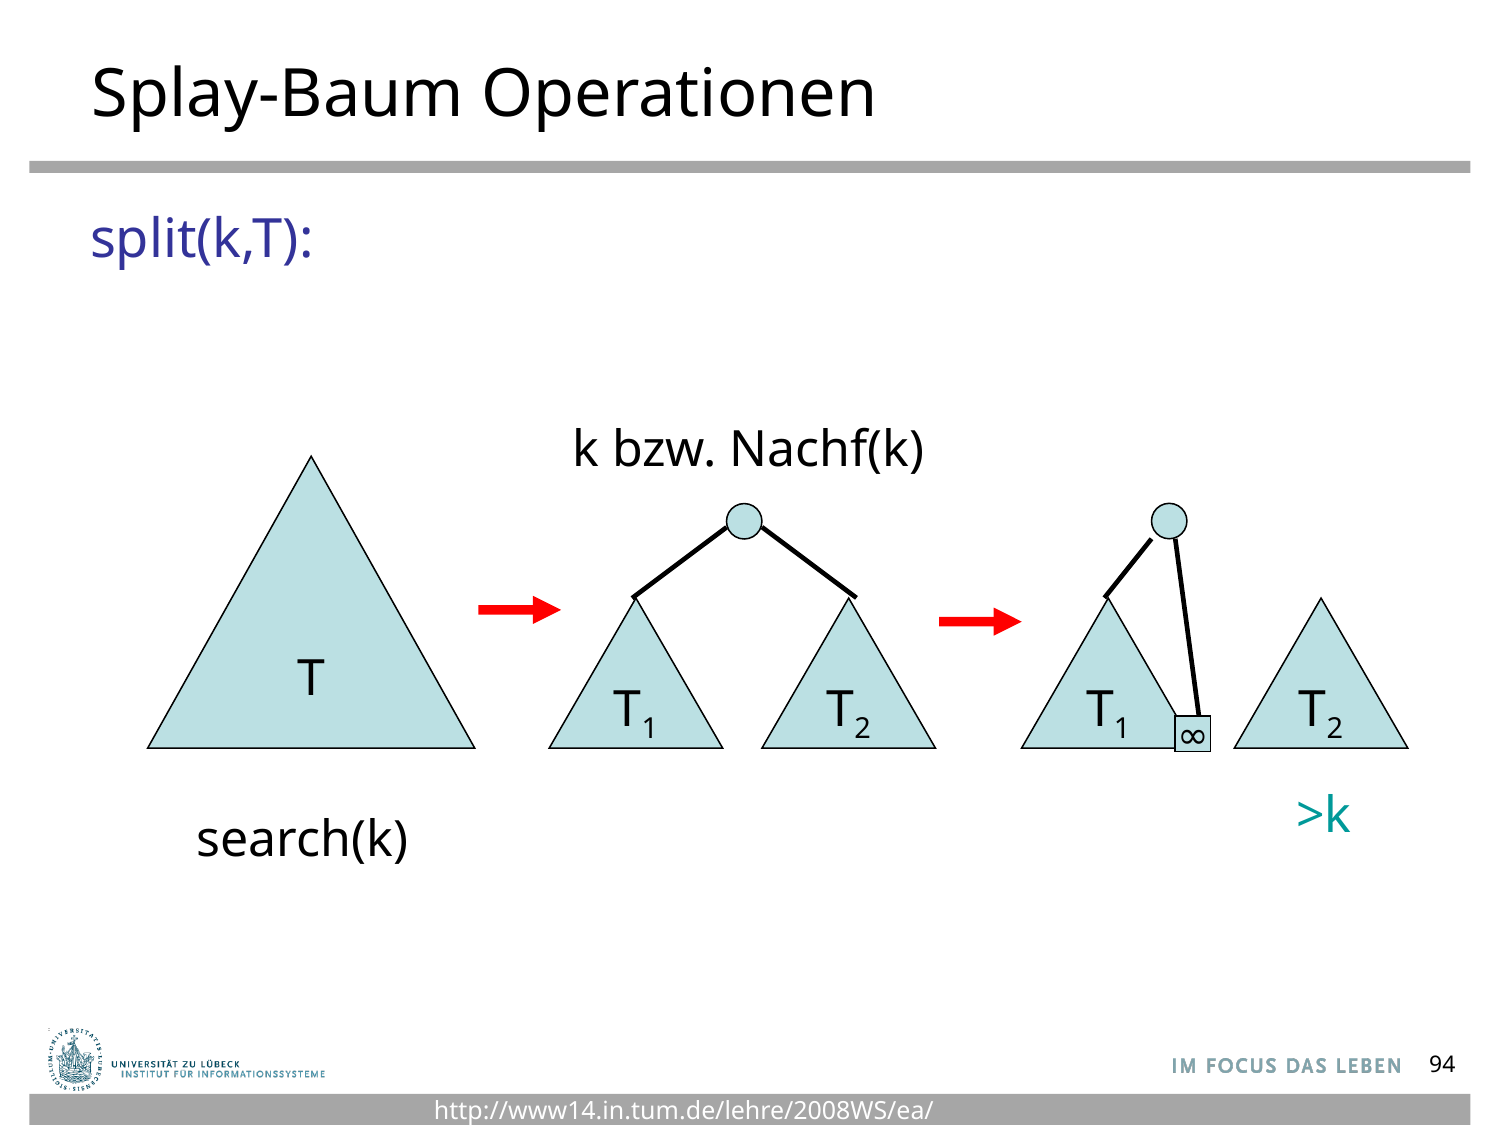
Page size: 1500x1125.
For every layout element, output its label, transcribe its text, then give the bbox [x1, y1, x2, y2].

text_box T2 [761, 598, 936, 749]
text_box [726, 503, 762, 539]
list split(k,T): [75, 196, 1425, 1012]
text_box >k [1281, 774, 1367, 850]
slide_number 94 [1305, 1050, 1471, 1083]
title Splay-Baum Operationen [76, 42, 1427, 126]
text_box http://www14.in.tum.de/lehre/2008WS/ea/index.html.de [419, 1087, 1046, 1125]
text_box k bzw. Nachf(k) [557, 409, 940, 484]
text_box [1151, 503, 1187, 539]
text_box [939, 615, 1022, 628]
text_box T1 [1021, 598, 1177, 749]
picture [1173, 1058, 1305, 1073]
text_box [478, 603, 562, 617]
text_box T [147, 456, 475, 749]
text_box search(k) [181, 798, 424, 874]
text_box T1 [549, 598, 723, 749]
text_box ∞ [1175, 716, 1211, 752]
text_box T2 [1234, 598, 1408, 749]
